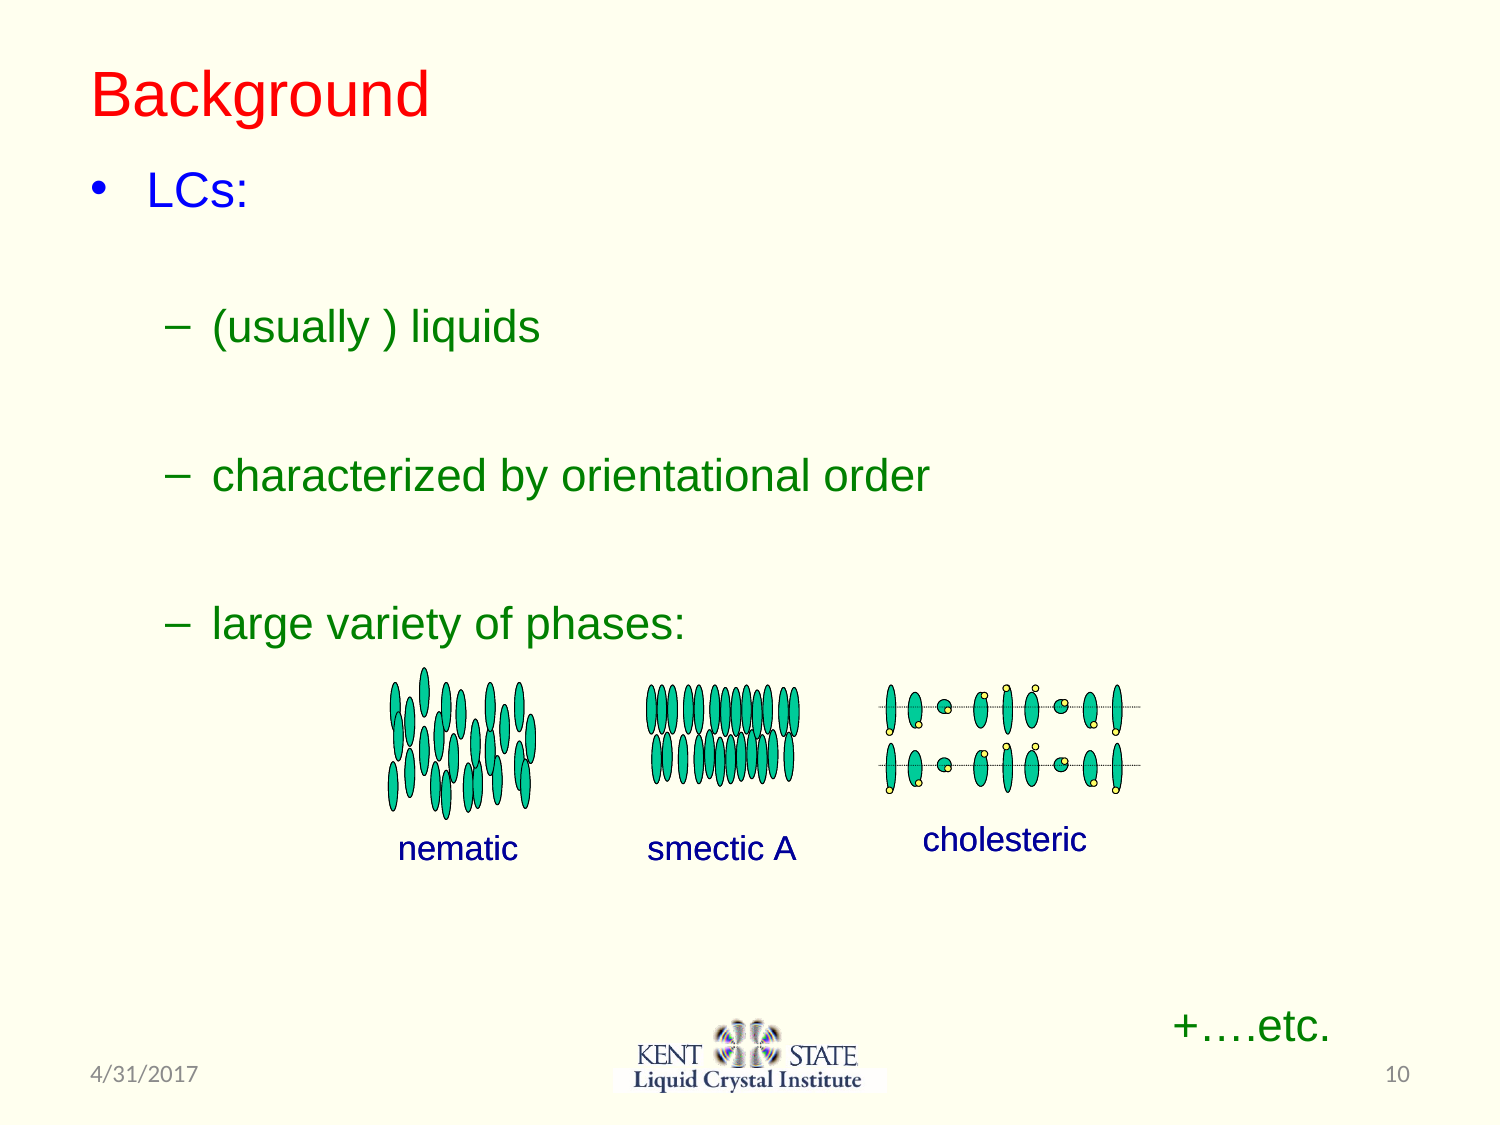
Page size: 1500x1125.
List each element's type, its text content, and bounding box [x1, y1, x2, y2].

title Background [75, 45, 1425, 138]
picture [612, 1018, 888, 1093]
list LCs: (usually ) liquids characterized by orientational order large variety of phases: +….etc. [75, 149, 1425, 1005]
picture [387, 666, 1145, 876]
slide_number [75, 1042, 425, 1103]
picture [785, 1044, 859, 1067]
slide_number 10 [1074, 1042, 1425, 1103]
picture [637, 1043, 704, 1066]
